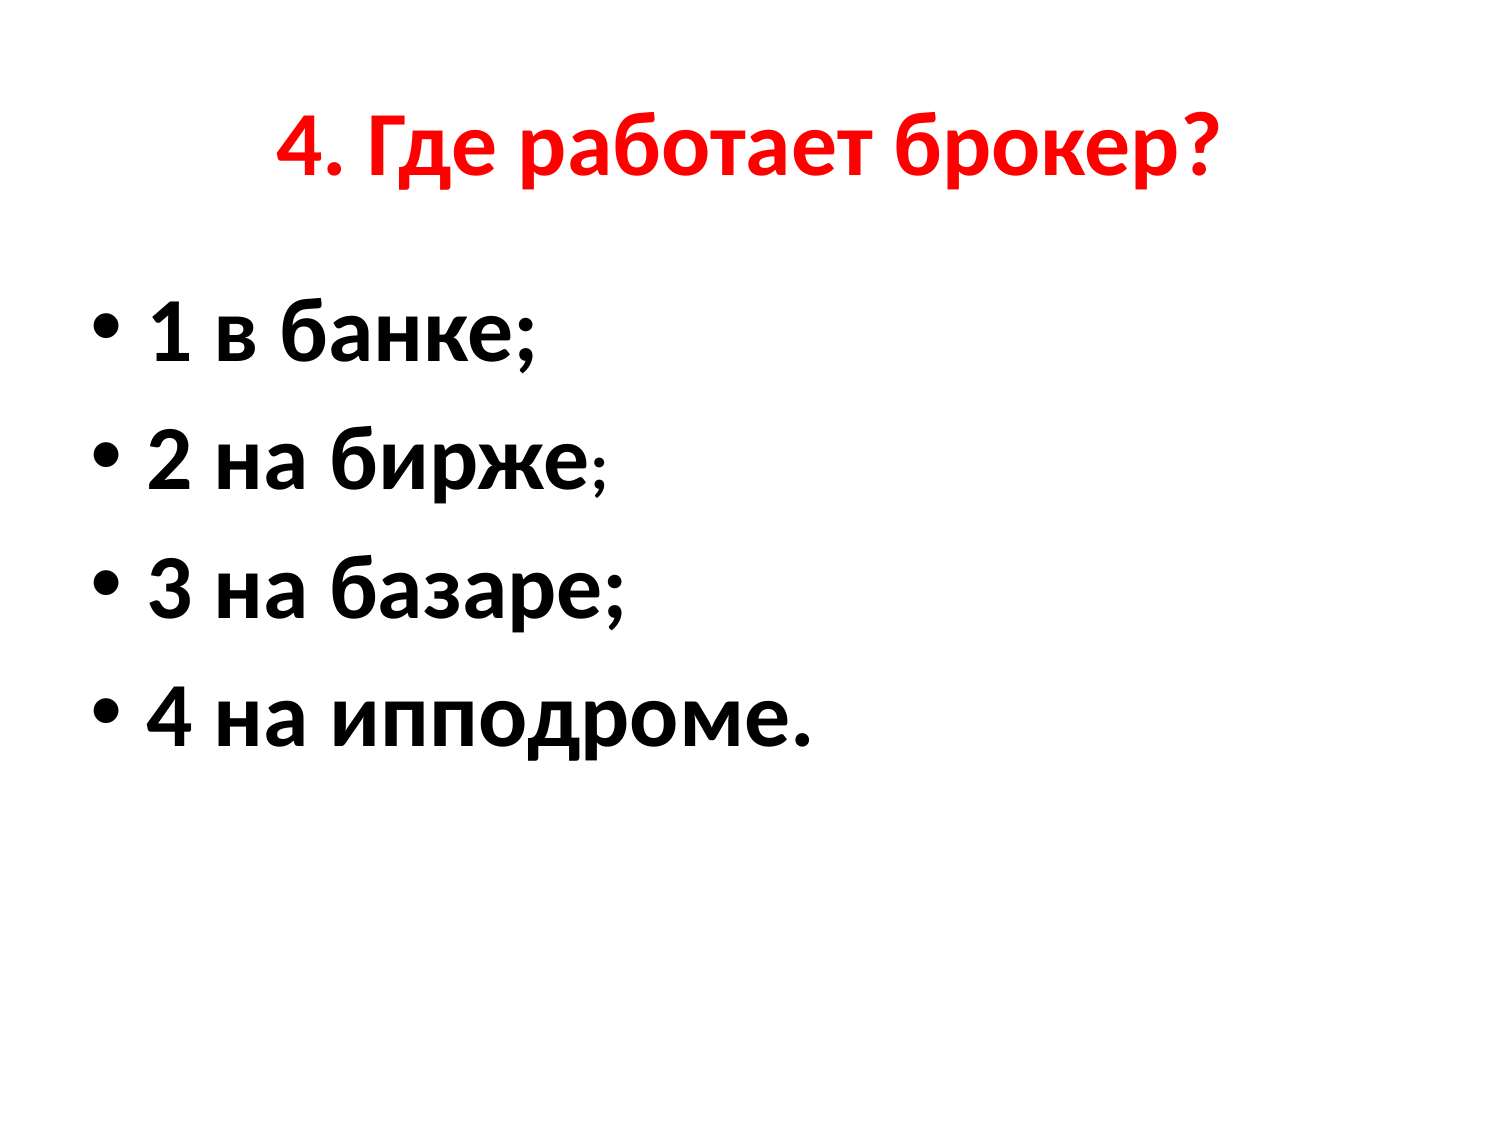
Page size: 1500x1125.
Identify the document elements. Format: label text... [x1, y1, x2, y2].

title 4. Где работает брокер? [75, 45, 1425, 233]
list 1 в банке; 2 на бирже; 3 на базаре; 4 на ипподроме. [75, 262, 1425, 1005]
